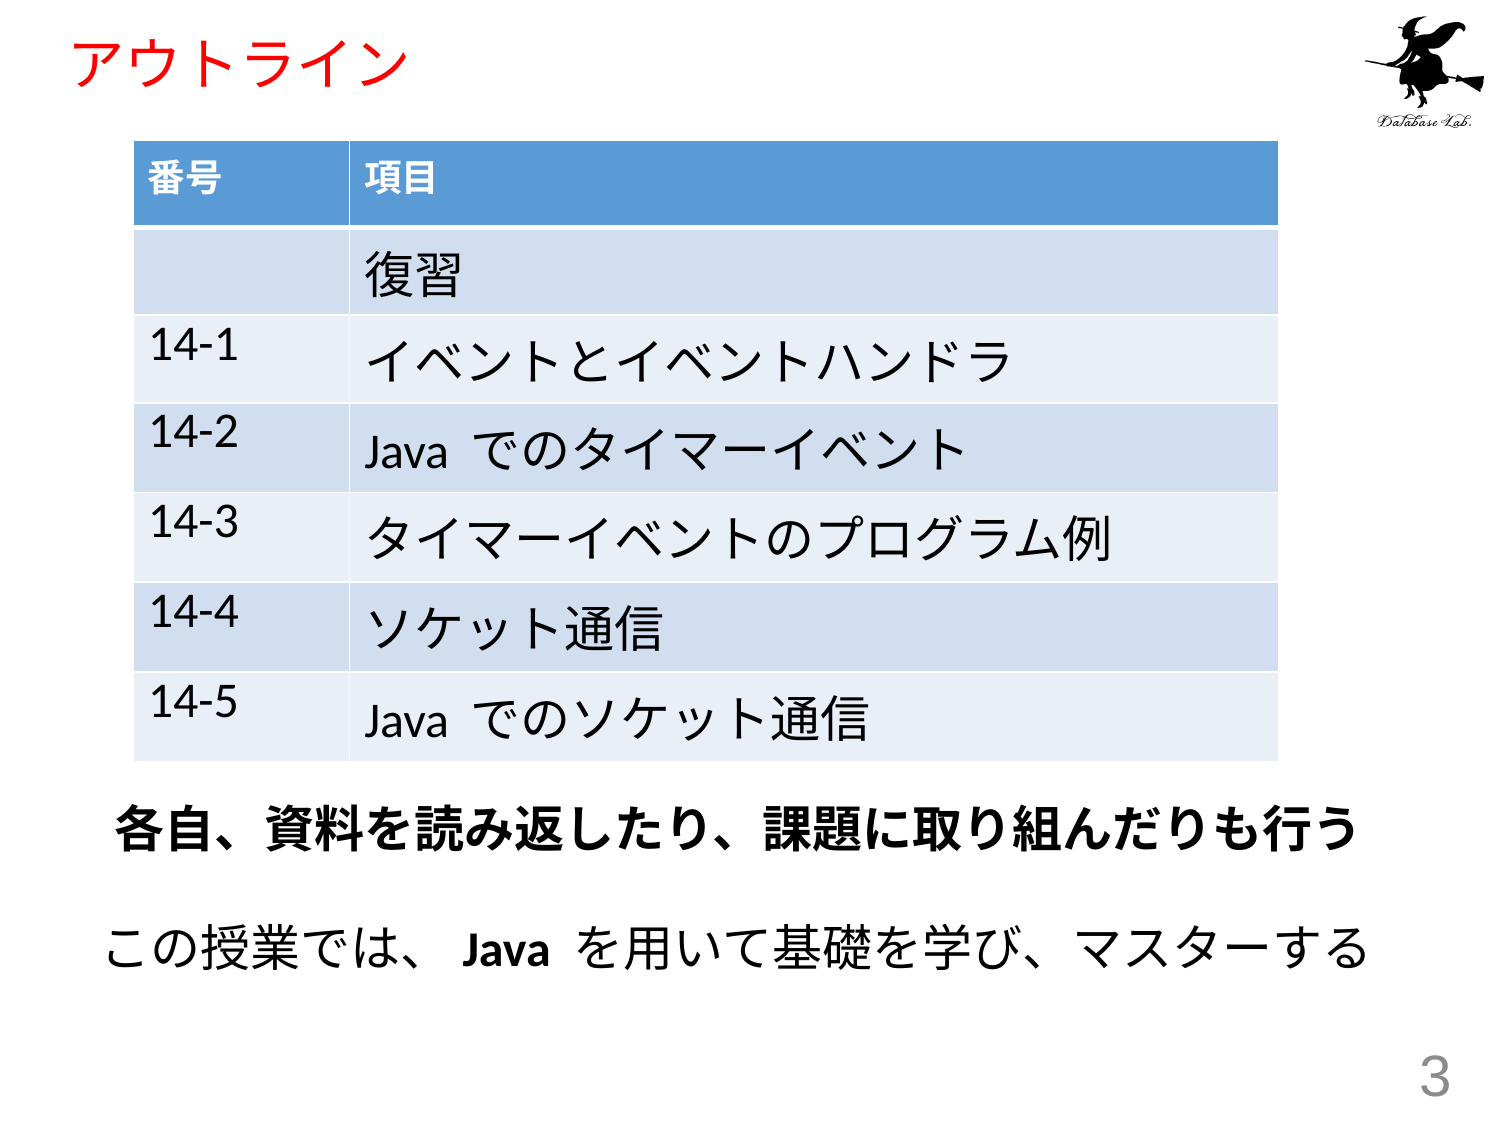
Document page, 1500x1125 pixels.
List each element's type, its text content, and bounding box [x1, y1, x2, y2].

table_header 番号 [134, 141, 349, 225]
table_cell 14-2 [134, 404, 349, 492]
table_cell [134, 230, 349, 314]
table_cell Java でのタイマーイベント [350, 404, 1278, 492]
table_cell イベントとイベントハンドラ [350, 316, 1278, 402]
table_header 項目 [350, 141, 1278, 225]
table_cell ソケット通信 [350, 583, 1278, 671]
picture [1362, 14, 1486, 130]
table_cell タイマーイベントのプログラム例 [350, 493, 1278, 581]
table_cell 復習 [350, 230, 1278, 314]
table_cell 14-1 [134, 316, 349, 402]
text_box この授業では、Java を用いて基礎を学び、マスターする [85, 908, 1388, 984]
table_cell 14-4 [134, 583, 349, 671]
title アウトライン [52, 28, 1441, 106]
text_box 各自、資料を読み返したり、課題に取り組んだりも行う [99, 789, 1378, 865]
table_cell 14-3 [134, 493, 349, 581]
slide_number 3 [1129, 1042, 1467, 1103]
table_cell Java でのソケット通信 [350, 673, 1278, 761]
table_cell 14-5 [134, 673, 349, 761]
